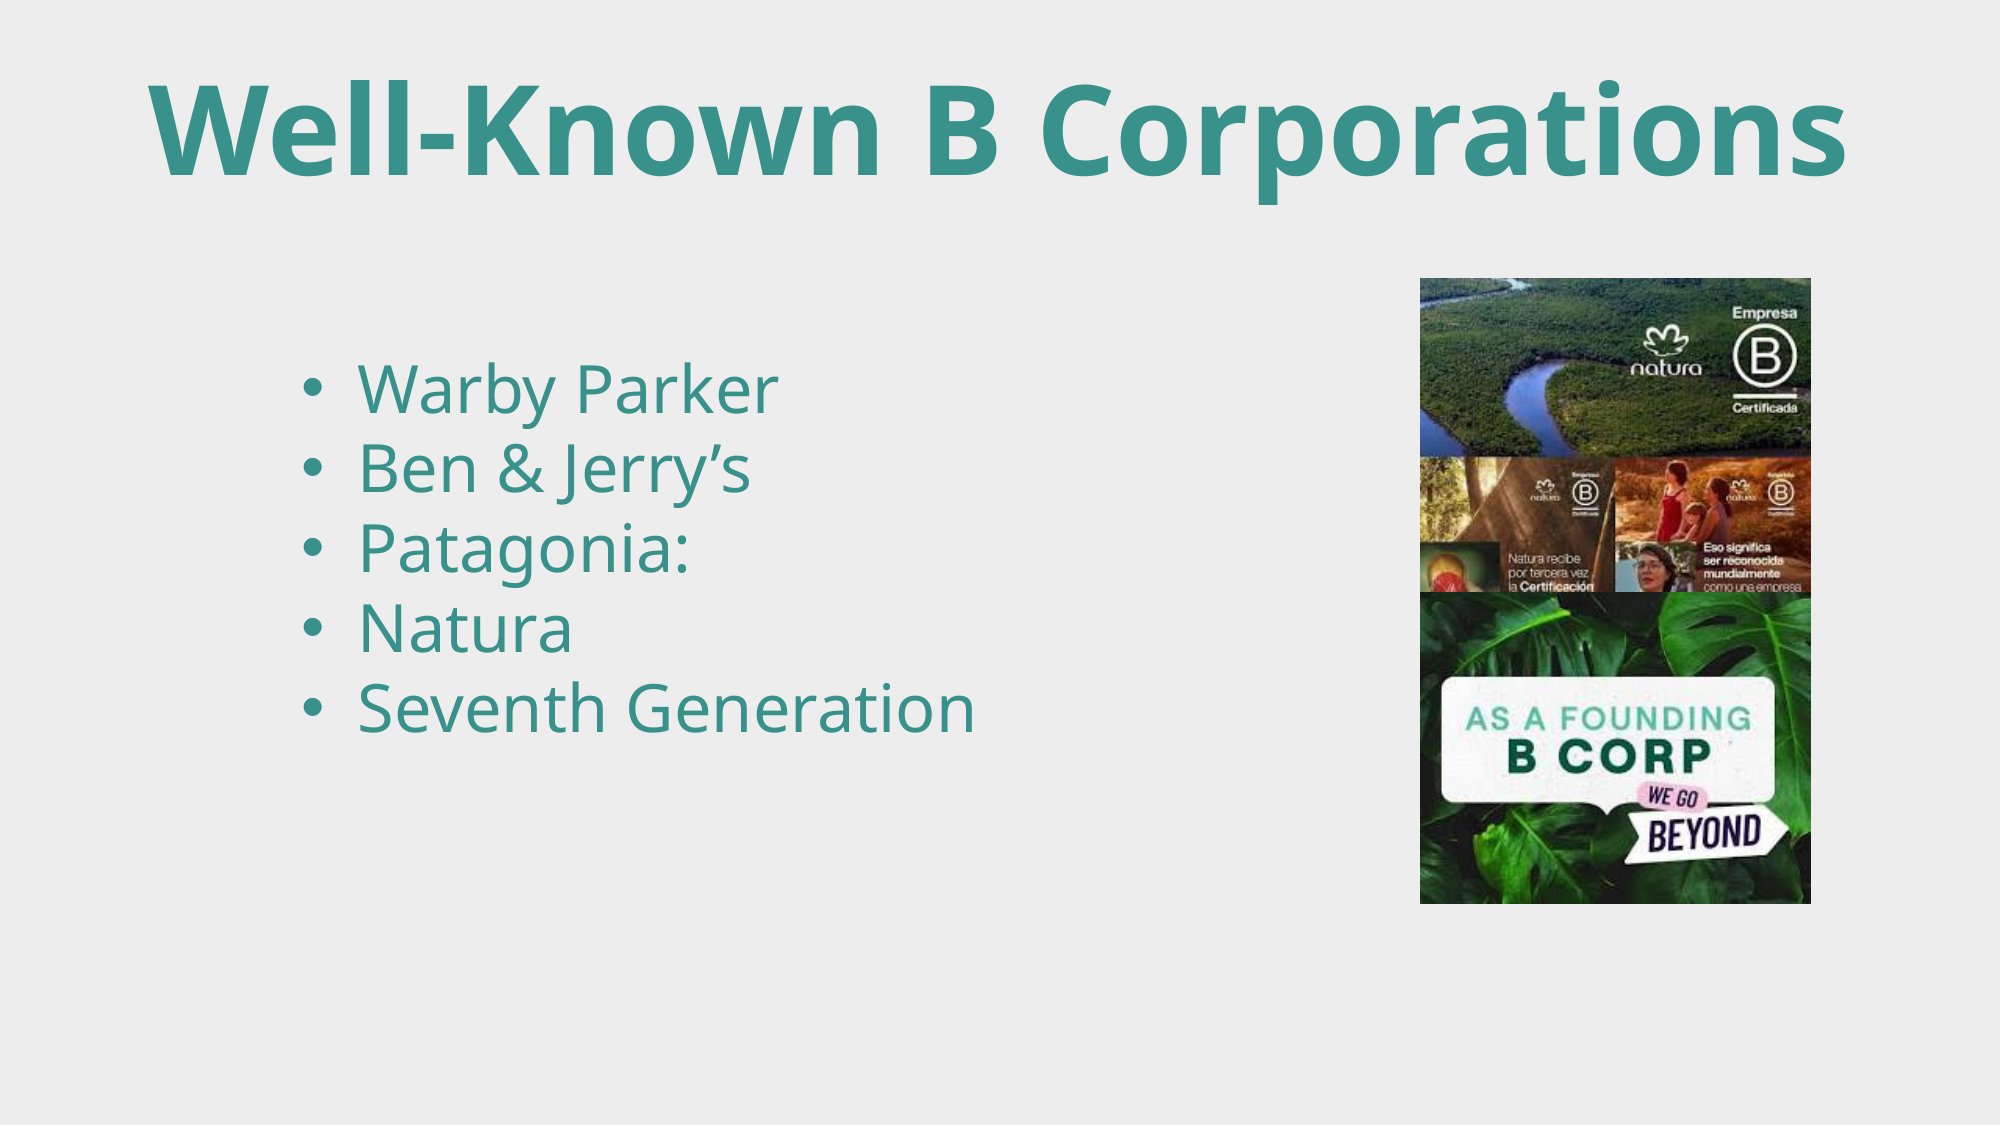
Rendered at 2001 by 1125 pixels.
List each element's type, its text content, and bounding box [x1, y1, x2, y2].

text_box Well-Known B Corporations [133, 43, 1867, 209]
picture [1419, 278, 1812, 905]
text_box Warby Parker Ben & Jerry’s Patagonia: Natura Seventh Generation [286, 278, 1110, 754]
